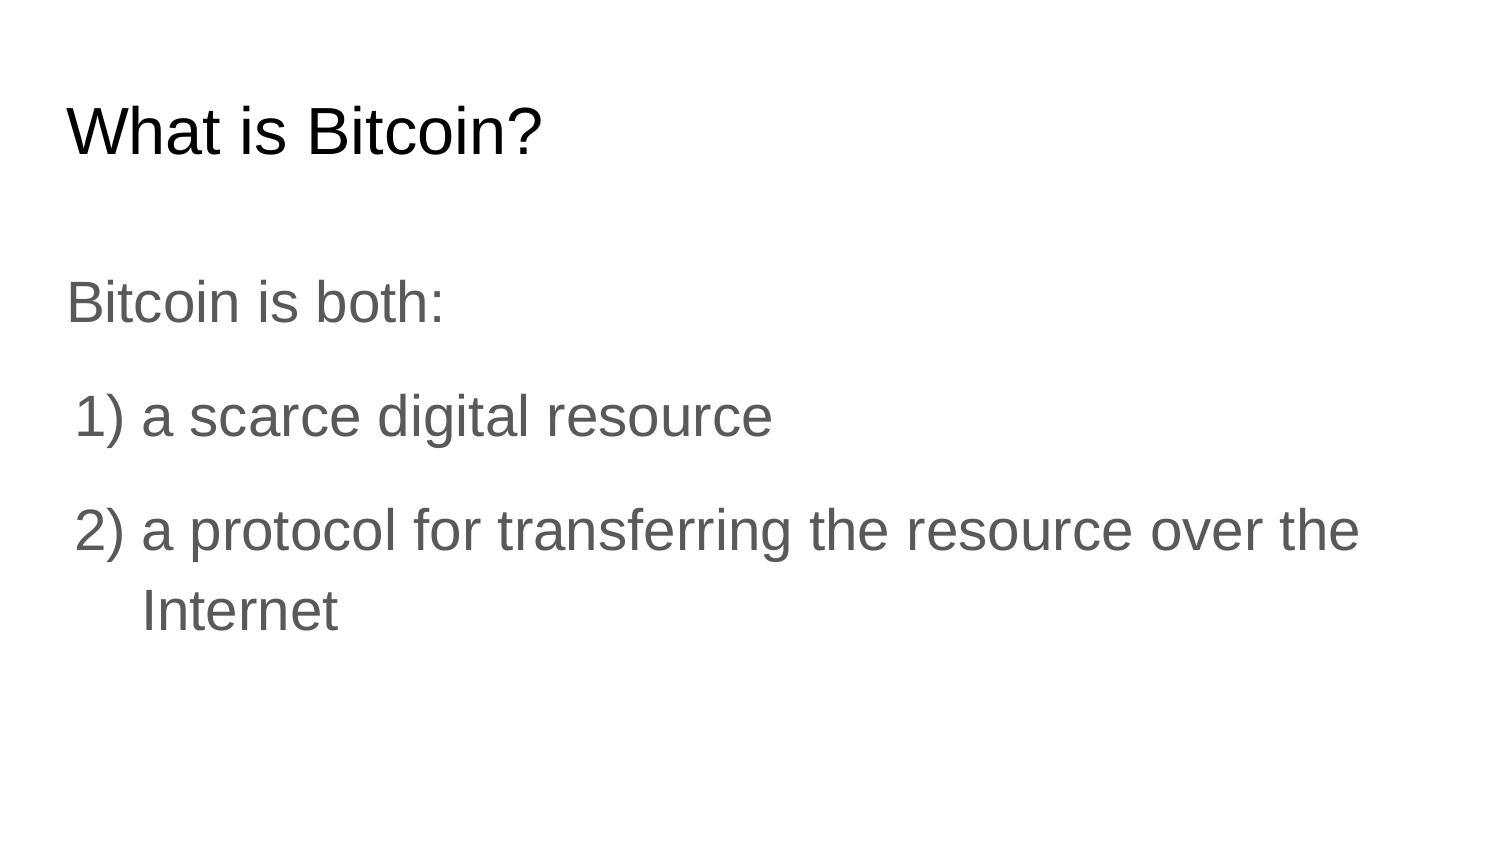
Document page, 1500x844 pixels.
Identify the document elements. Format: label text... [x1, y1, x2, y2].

title What is Bitcoin? [51, 72, 1449, 167]
list Bitcoin is both: a scarce digital resource a protocol for transferring the resource over the Internet [51, 239, 1449, 720]
